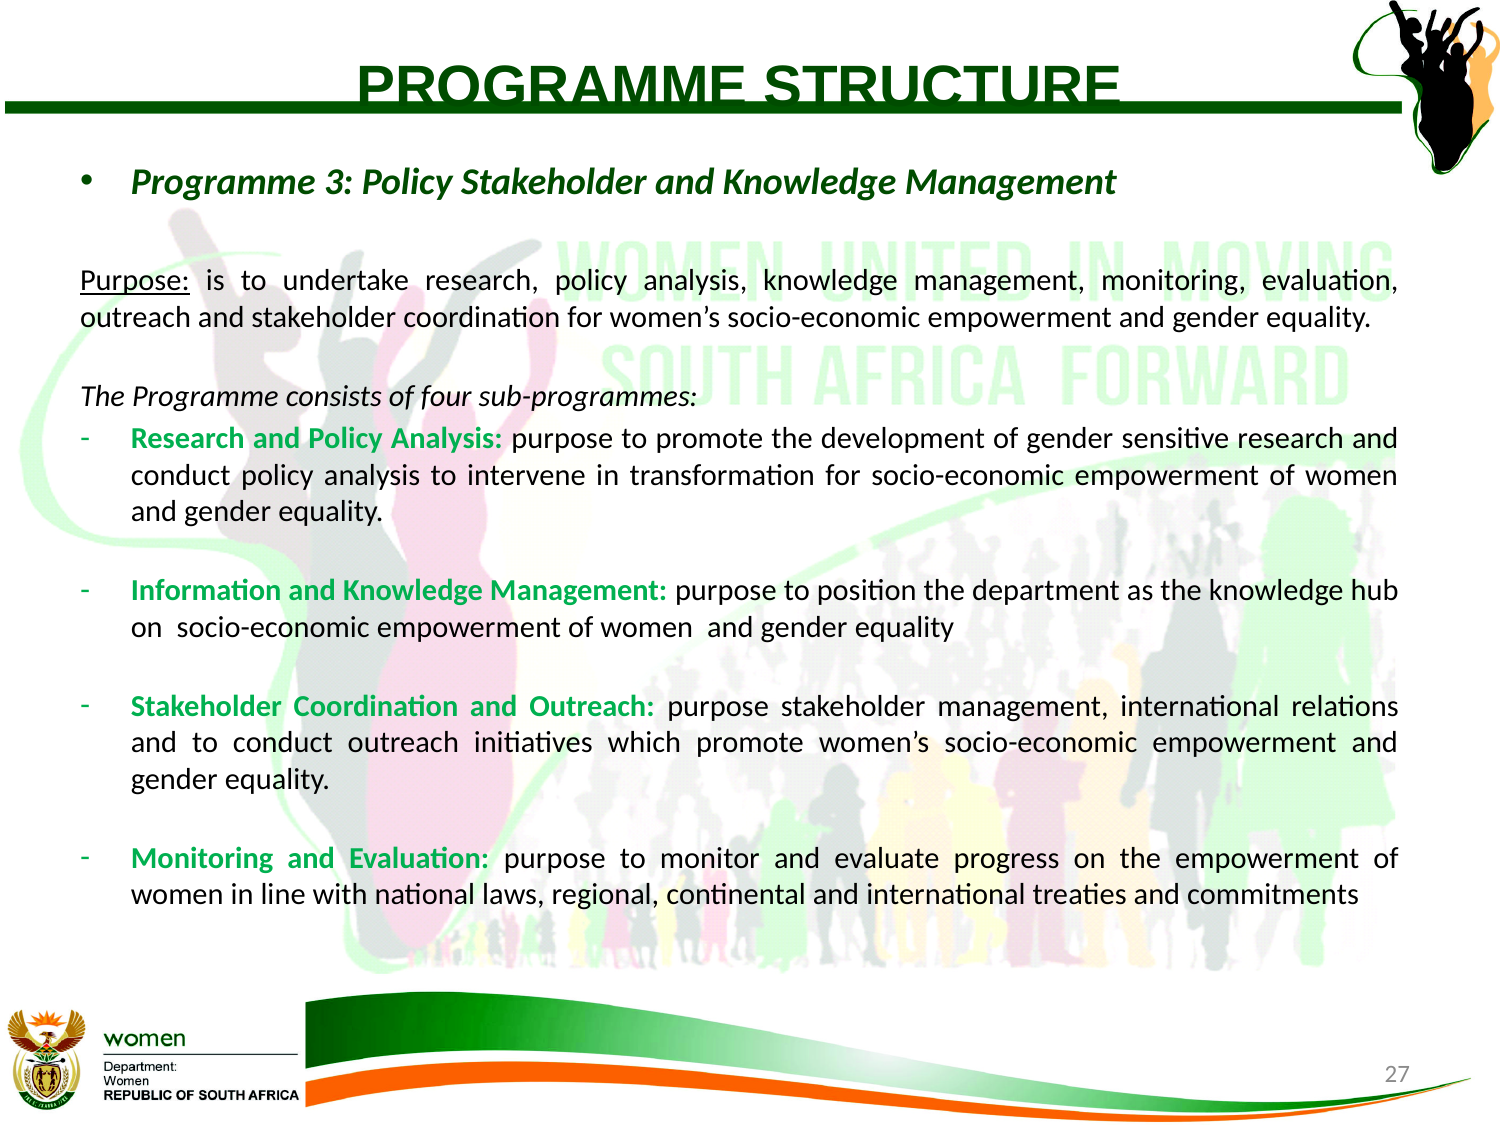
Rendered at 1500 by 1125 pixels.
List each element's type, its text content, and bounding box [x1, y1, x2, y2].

picture [0, 0, 1500, 1125]
list Programme 3: Policy Stakeholder and Knowledge Management Purpose: is to undertake research, policy analysis, knowledge management, monitoring, evaluation, outreach and stakeholder coordination for women’s socio-economic empowerment and gender equality. The Programme consists of four sub-programmes: Research and Policy Analysis: purpose to promote the development of gender sensitive research and conduct policy analysis to intervene in transformation for socio-economic empowerment of women and gender equality. Information and Knowledge Management: purpose to position the department as the knowledge hub on socio-economic empowerment of women and gender equality Stakeholder Coordination and Outreach: purpose stakeholder management, international relations and to conduct outreach initiatives which promote women’s socio-economic empowerment and gender equality. Monitoring and Evaluation: purpose to monitor and evaluate progress on the empowerment of women in line with national laws, regional, continental and international treaties and commitments [64, 149, 1415, 929]
title PROGRAMME STRUCTURE [53, 30, 1425, 135]
slide_number 27 [1074, 1042, 1425, 1103]
